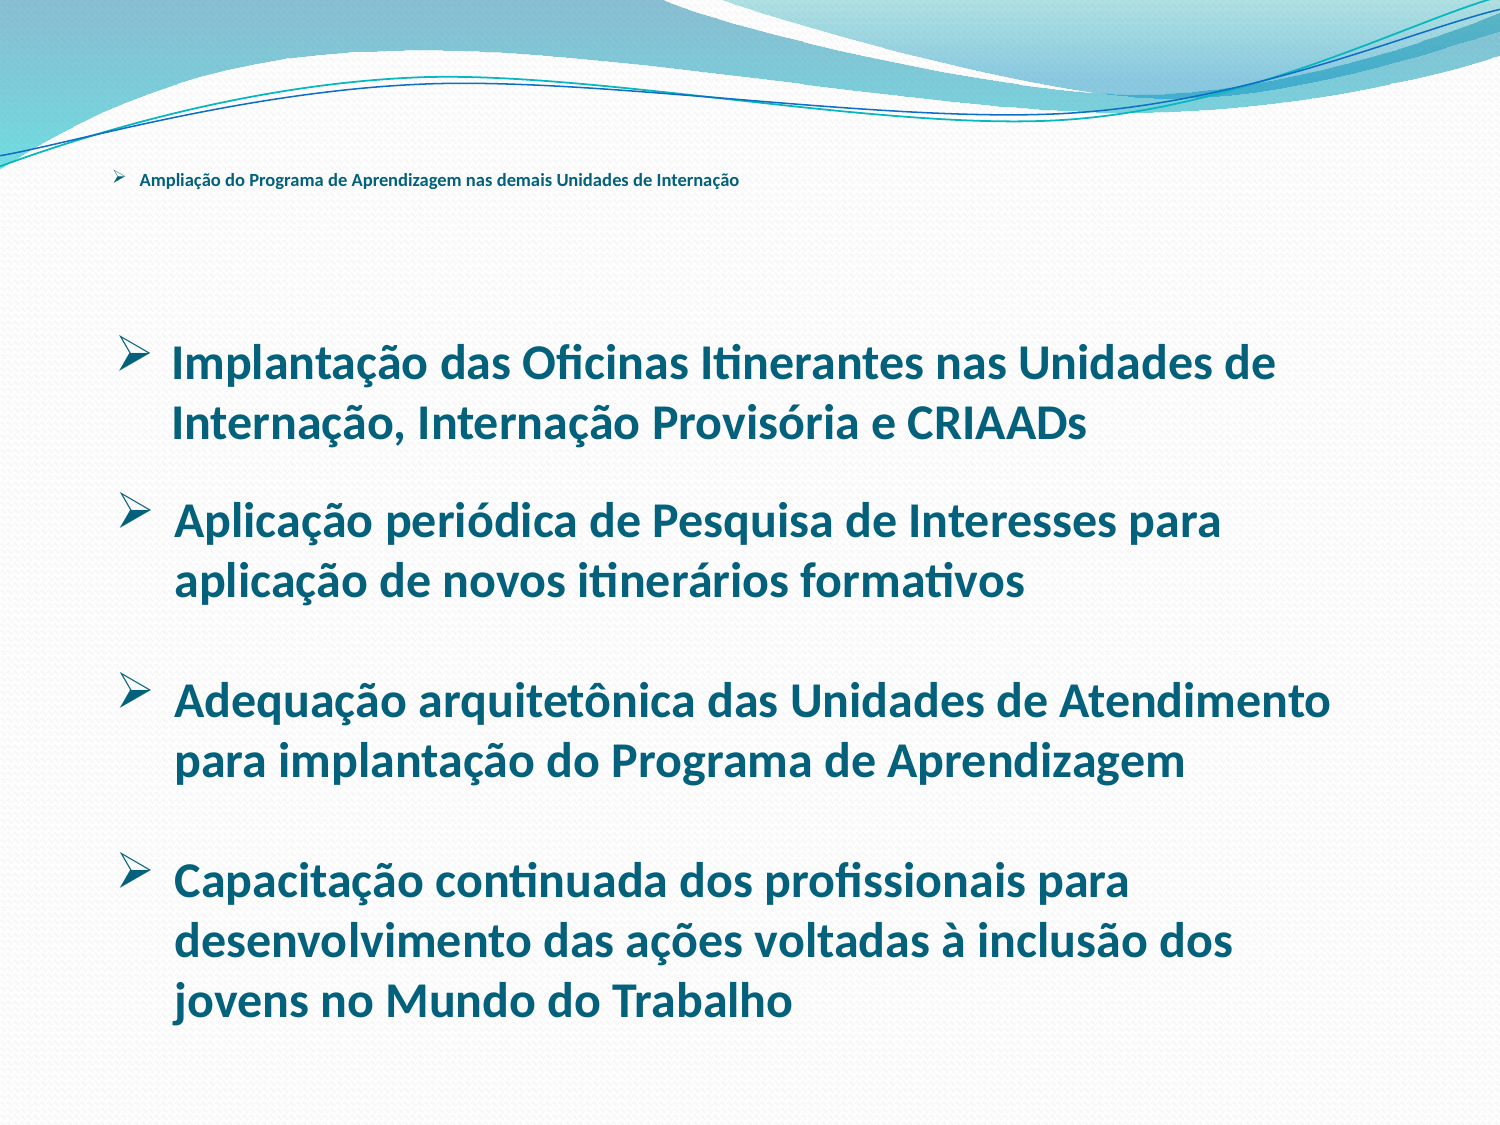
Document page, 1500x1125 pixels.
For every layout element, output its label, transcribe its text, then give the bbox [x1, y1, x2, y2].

text_box Implantação das Oficinas Itinerantes nas Unidades de Internação, Internação Provisória e CRIAADs [100, 322, 1353, 479]
text_box Aplicação periódica de Pesquisa de Interesses para aplicação de novos itinerários formativos Adequação arquitetônica das Unidades de Atendimento para implantação do Programa de Aprendizagem Capacitação continuada dos profissionais para desenvolvimento das ações voltadas à inclusão dos jovens no Mundo do Trabalho [100, 479, 1353, 1125]
title Ampliação do Programa de Aprendizagem nas demais Unidades de Internação [112, 160, 1365, 372]
